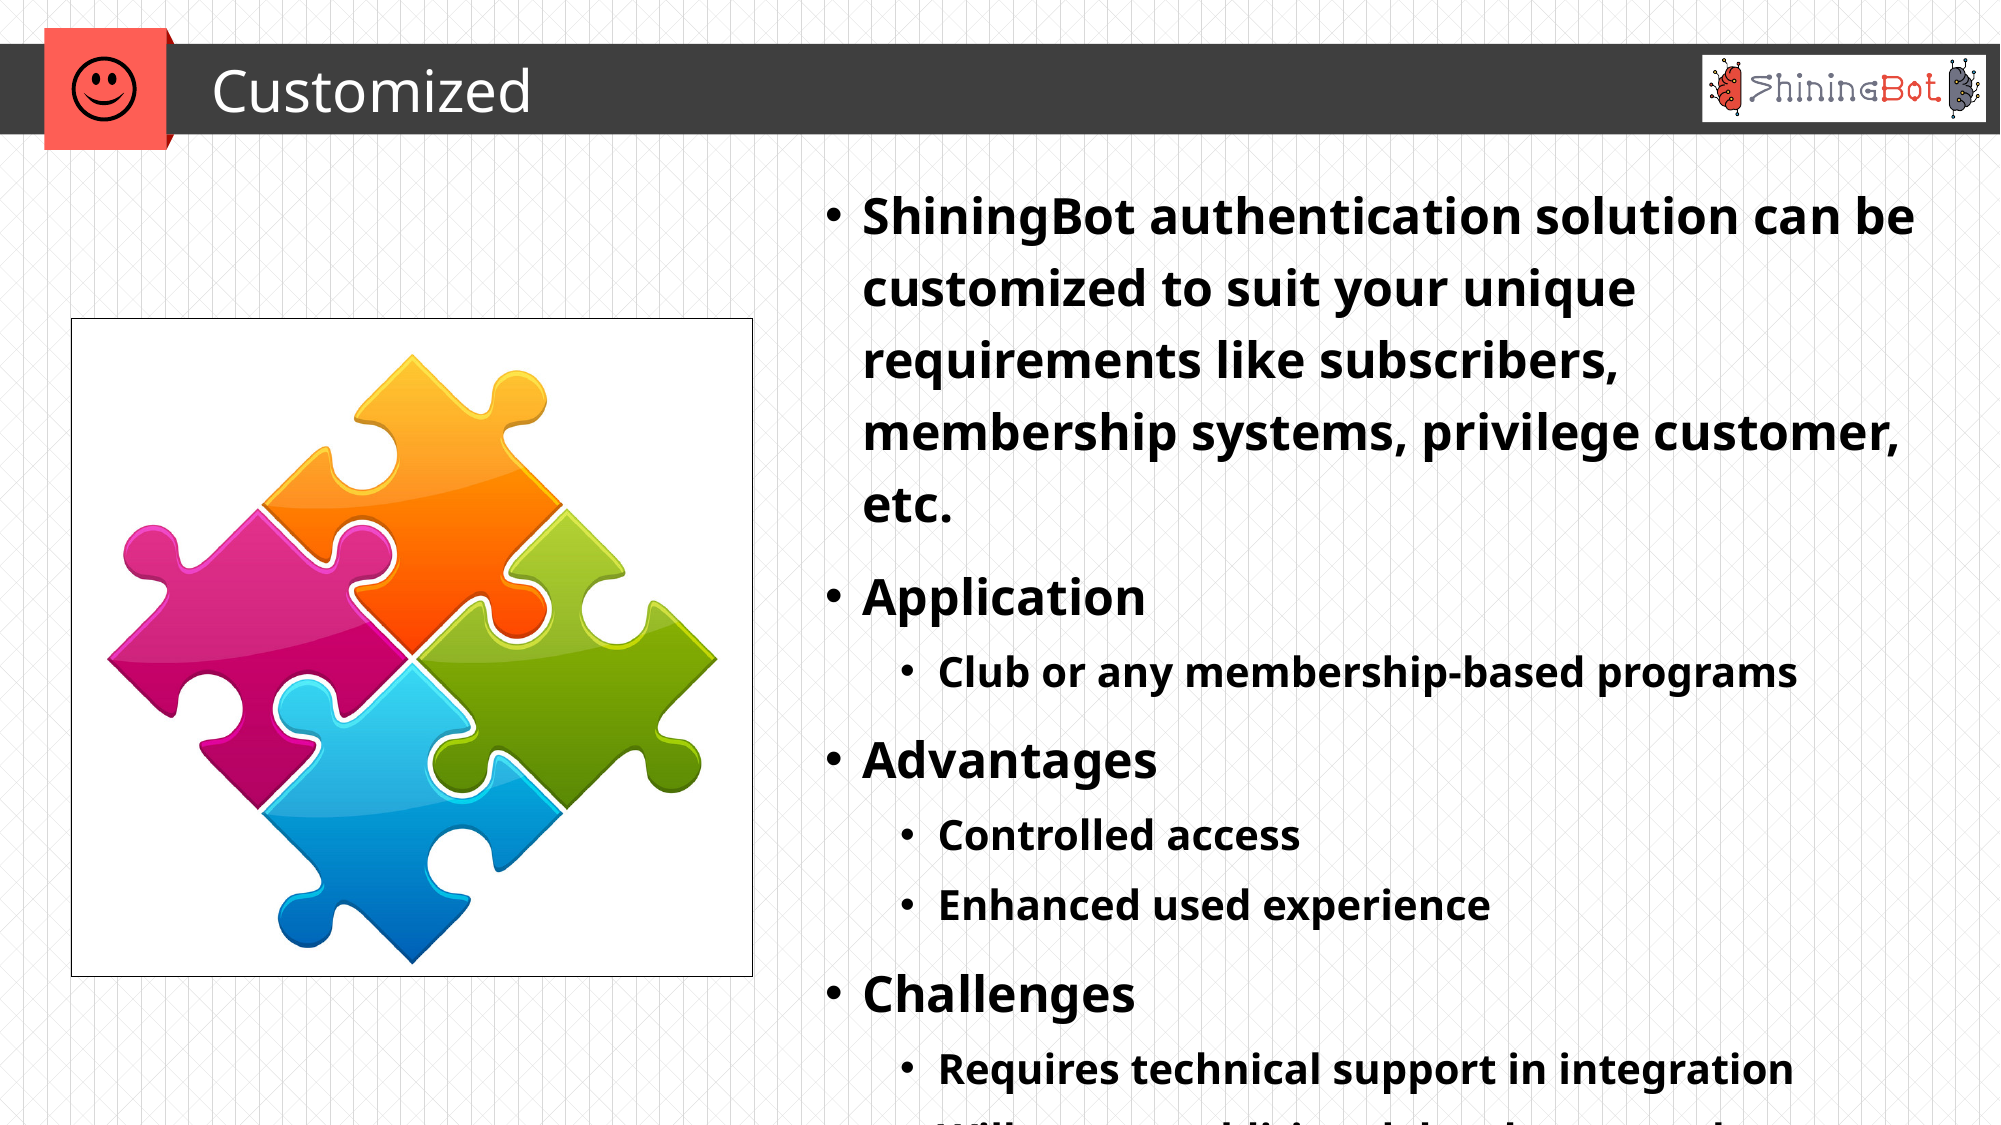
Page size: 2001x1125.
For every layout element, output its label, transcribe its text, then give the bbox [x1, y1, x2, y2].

text_box ShiningBot authentication solution can be customized to suit your unique requirements like subscribers, membership systems, privilege customer, etc. Application Club or any membership-based programs Advantages Controlled access Enhanced used experience Challenges Requires technical support in integration Will attract additional development charges [810, 164, 1955, 1100]
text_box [0, 28, 2000, 150]
picture [71, 318, 753, 977]
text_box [71, 56, 137, 122]
